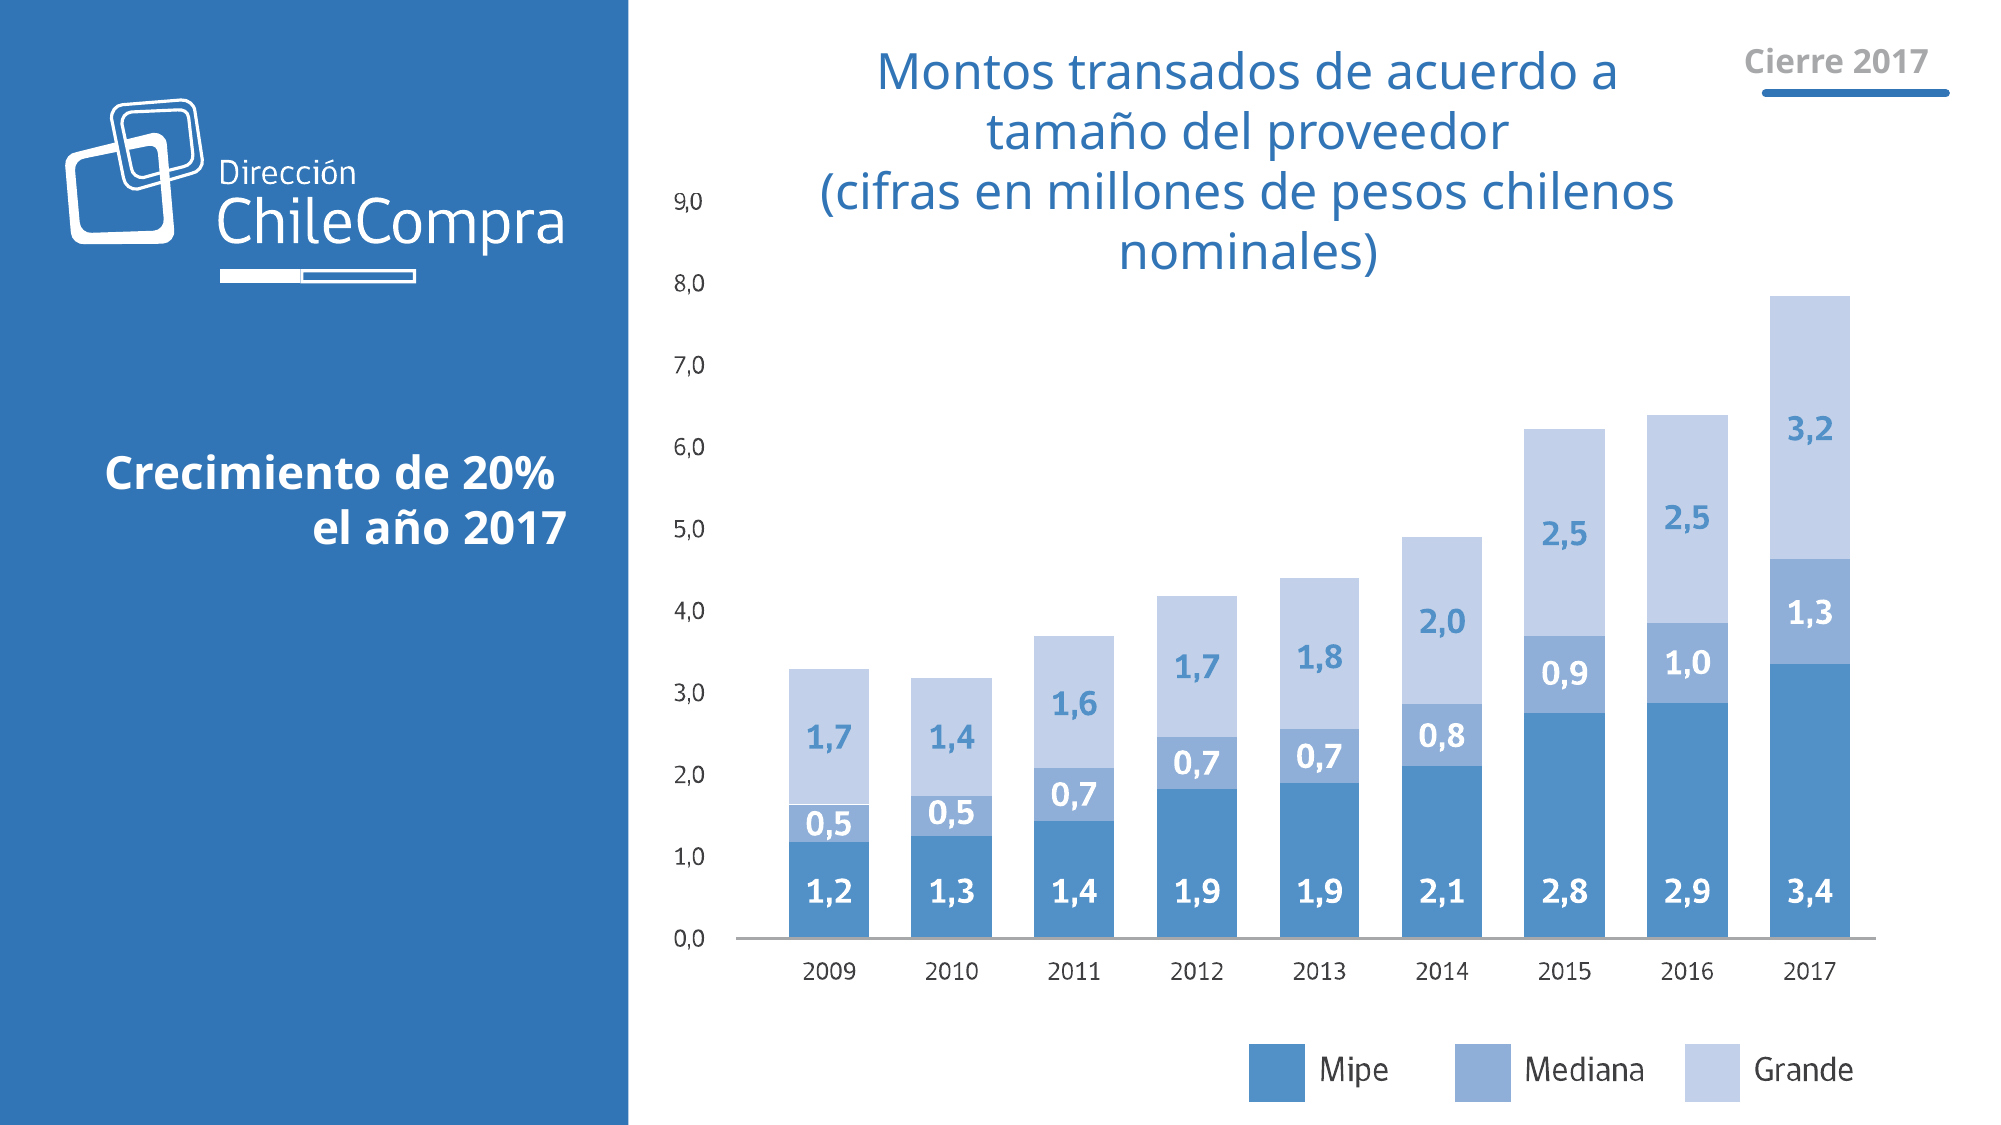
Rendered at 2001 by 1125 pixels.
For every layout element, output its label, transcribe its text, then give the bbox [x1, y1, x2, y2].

picture [0, 0, 629, 1125]
picture [674, 192, 1877, 981]
picture [1761, 88, 1951, 99]
picture [1248, 1043, 1854, 1104]
text_box Montos transados de acuerdo a tamaño del proveedor (cifras en millones de pesos chilenos nominales) [767, 32, 1730, 191]
text_box Cierre 2017 [1730, 33, 1983, 88]
